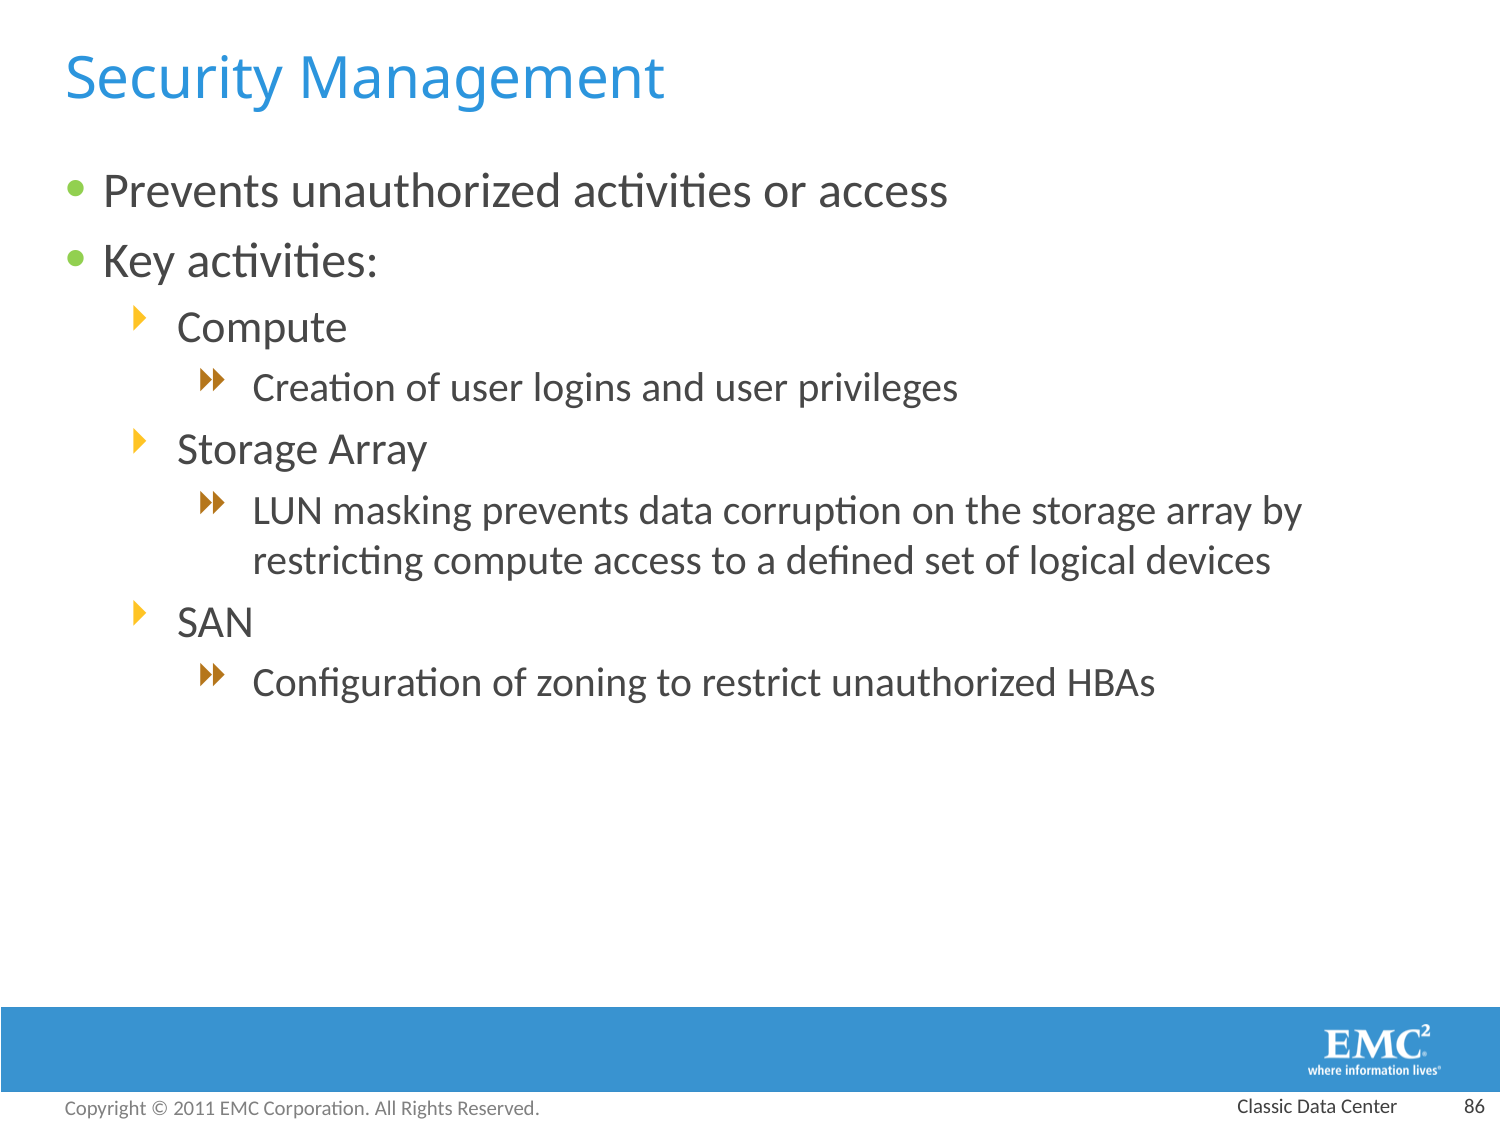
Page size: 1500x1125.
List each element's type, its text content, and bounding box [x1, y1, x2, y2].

text_box Classic Data Center [724, 1087, 1413, 1125]
list Prevents unauthorized activities or access Key activities: Compute Creation of user logins and user privileges Storage Array LUN masking prevents data corruption on the storage array by restricting compute access to a defined set of logical devices SAN Configuration of zoning to restrict unauthorized HBAs [49, 149, 1438, 1001]
title Security Management [49, 12, 1438, 138]
picture [0, 1006, 1500, 1093]
text_box 86 [1424, 1087, 1500, 1125]
